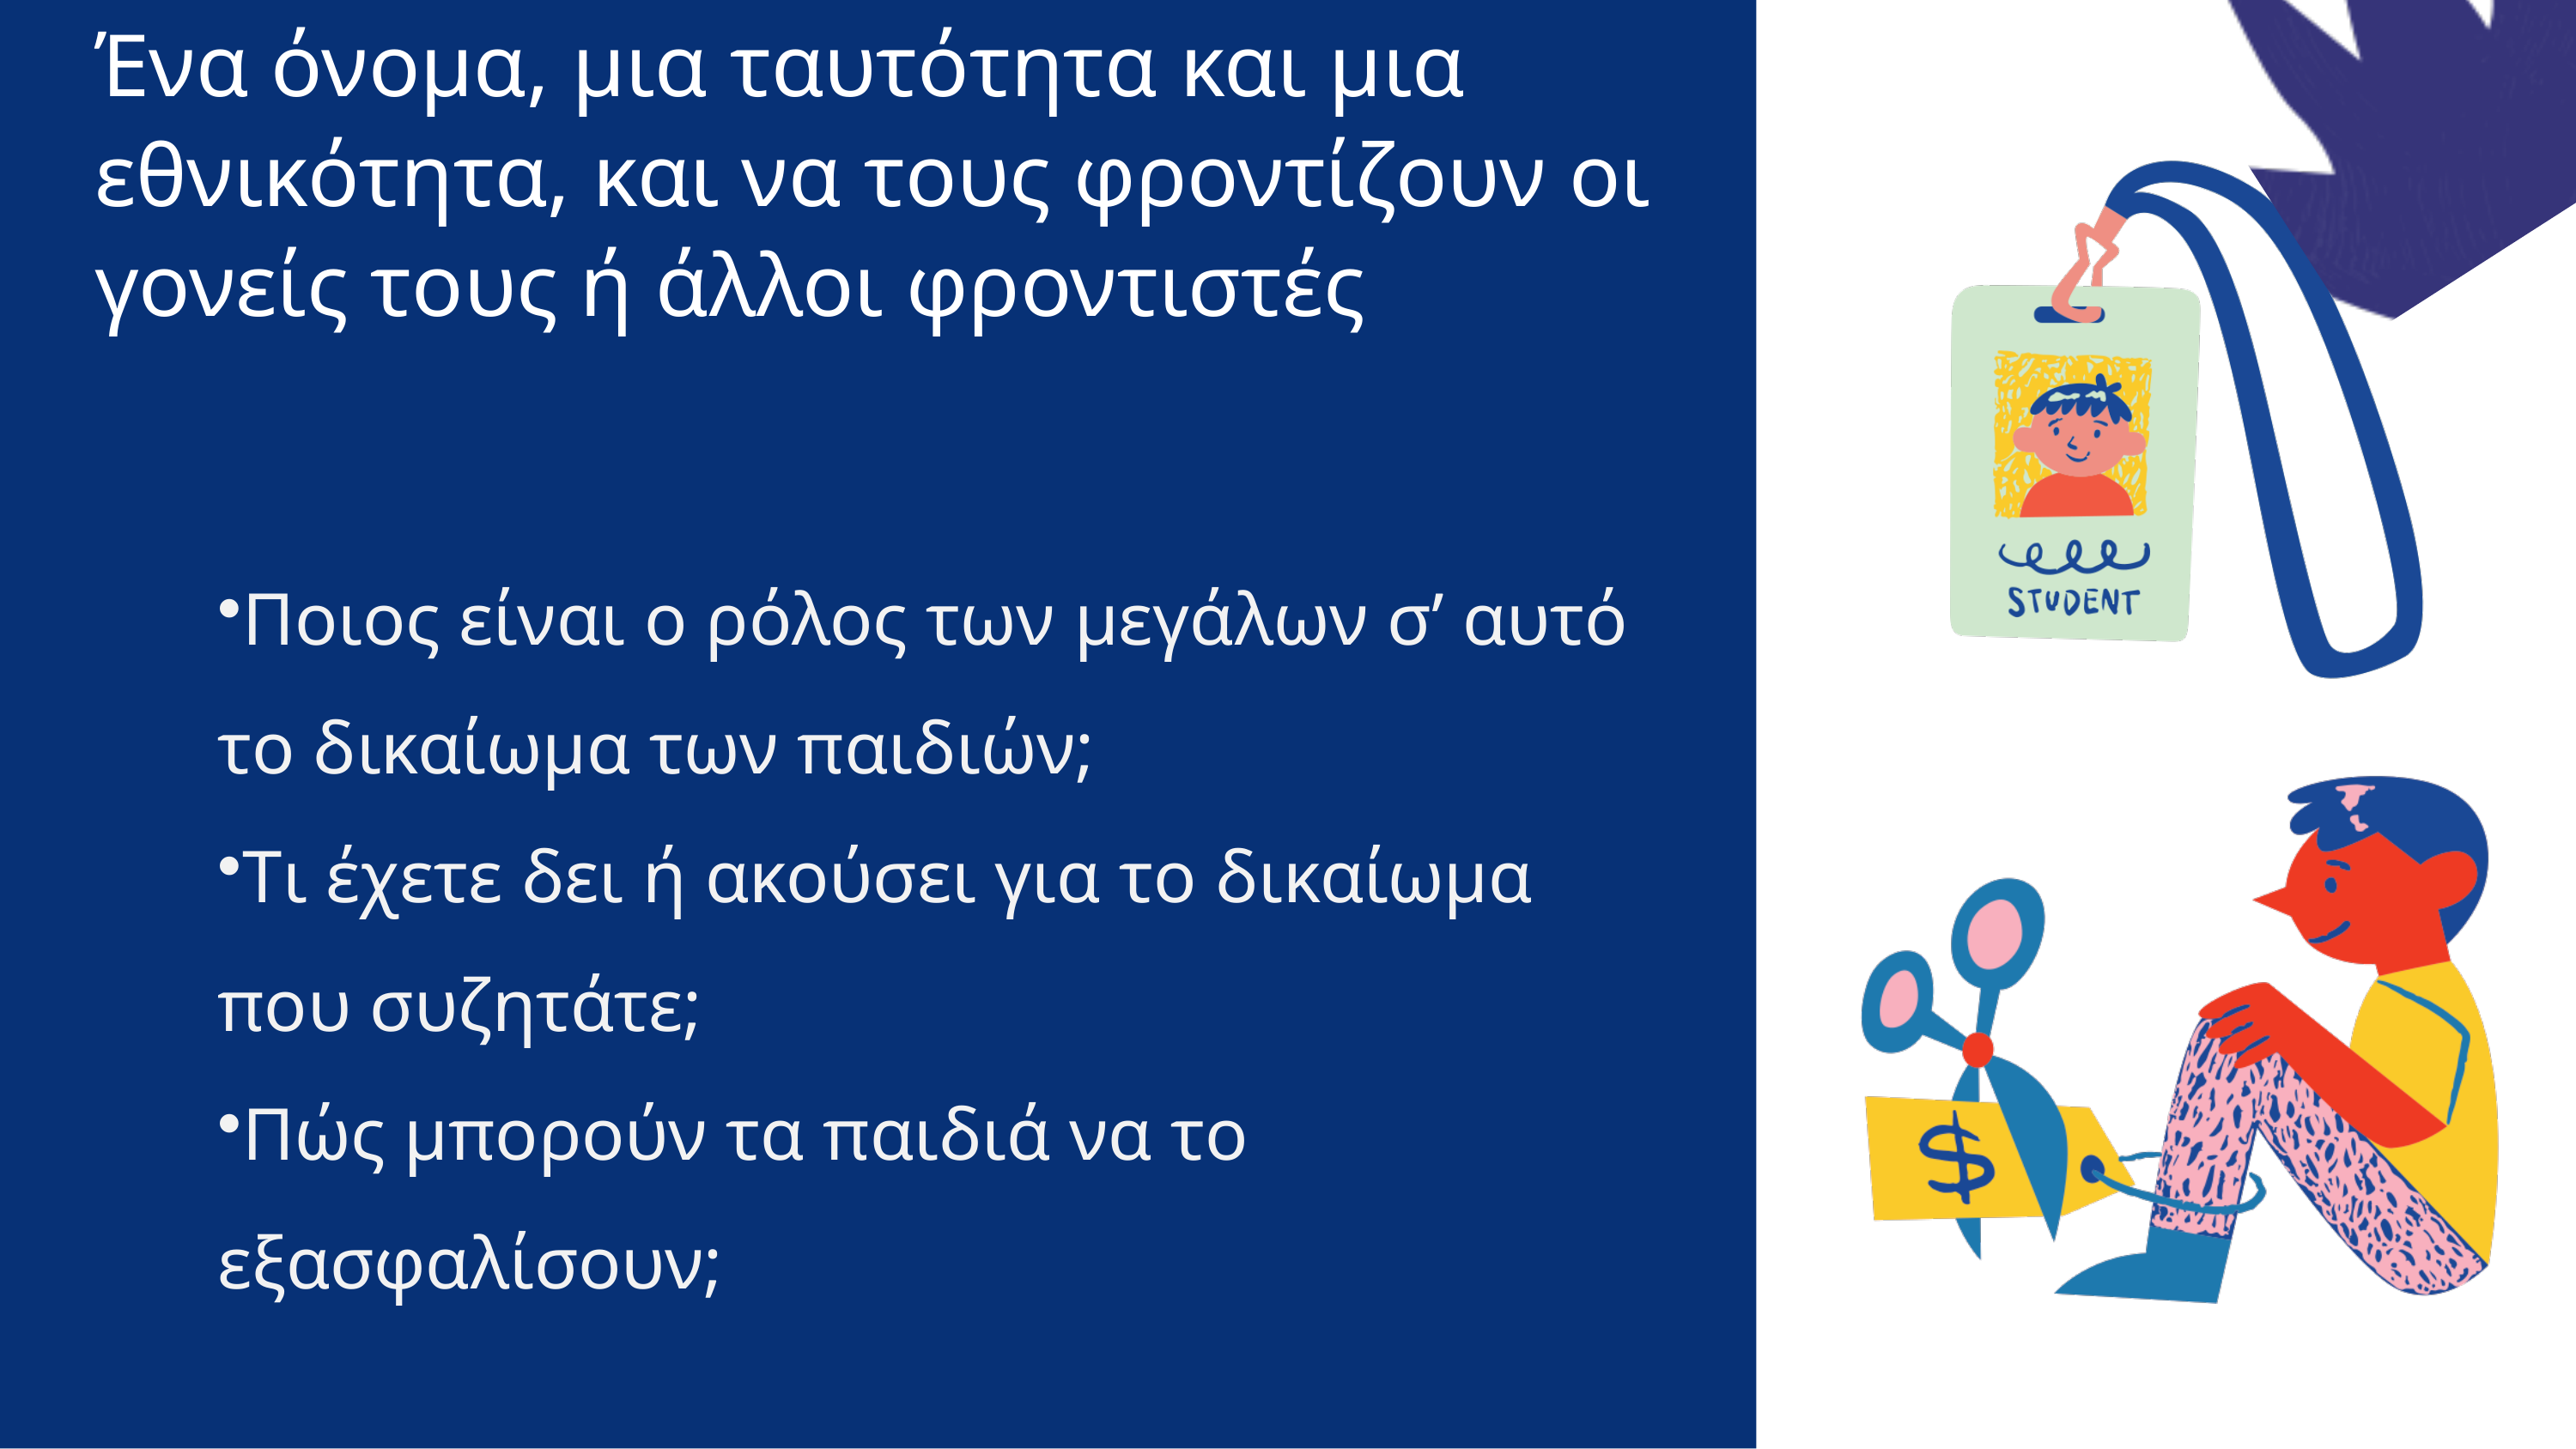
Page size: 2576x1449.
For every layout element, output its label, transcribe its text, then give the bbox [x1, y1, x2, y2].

text_box Ποιος είναι ο ρόλος των μεγάλων σ’ αυτό το δικαίωμα των παιδιών; Tι έχετε δει ή ακούσει για το δικαίωμα που συζητάτε; Πώς μπορούν τα παιδιά να το εξασφαλίσουν; [96, 535, 1664, 1349]
text_box Ένα όνομα, μια ταυτότητα και μια εθνικότητα, και να τους φροντίζουν οι γονείς τους ή άλλοι φροντιστές [94, 3, 1757, 334]
text_box [2150, 0, 2576, 341]
text_box [1854, 768, 2527, 1304]
text_box [0, 0, 1757, 1449]
text_box [1949, 144, 2432, 686]
